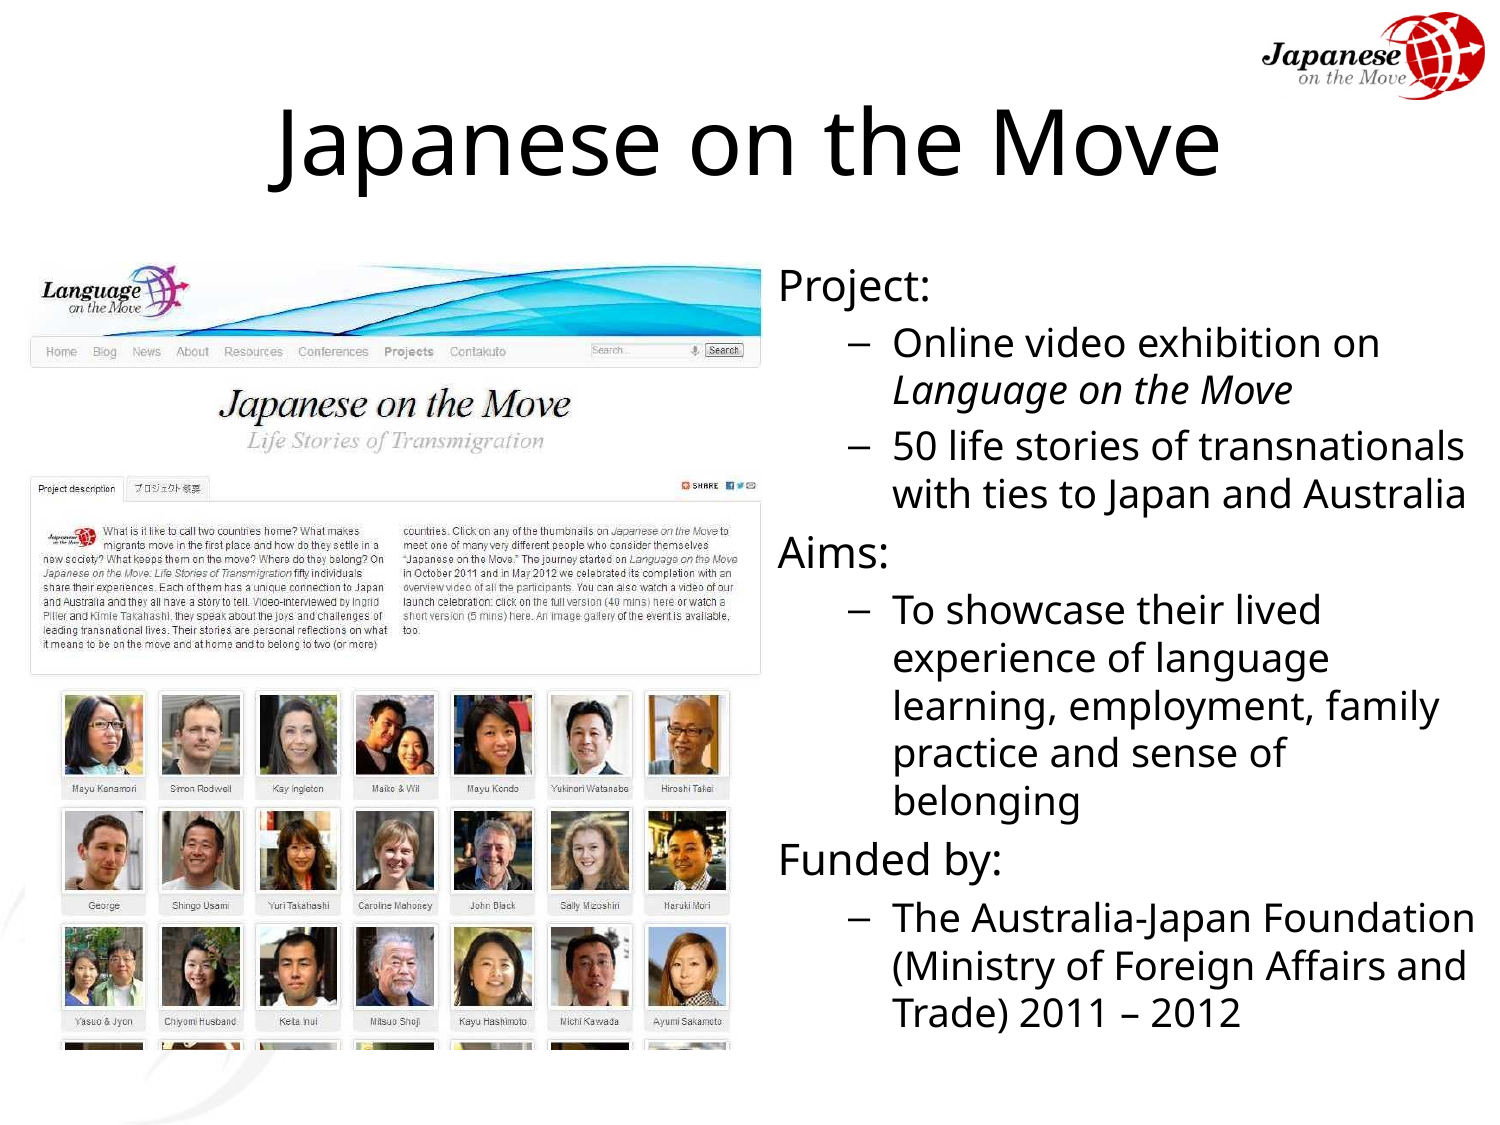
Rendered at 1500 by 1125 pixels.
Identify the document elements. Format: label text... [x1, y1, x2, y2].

picture [0, 262, 763, 1125]
list Project: Online video exhibition on Language on the Move 50 life stories of transnationals with ties to Japan and Australia Aims: To showcase their lived experience of language learning, employment, family practice and sense of belonging Funded by: The Australia-Japan Foundation (Ministry of Foreign Affairs and Trade) 2011 – 2012 [762, 249, 1500, 1100]
picture [1262, 12, 1486, 101]
title Japanese on the Move [75, 45, 1425, 233]
